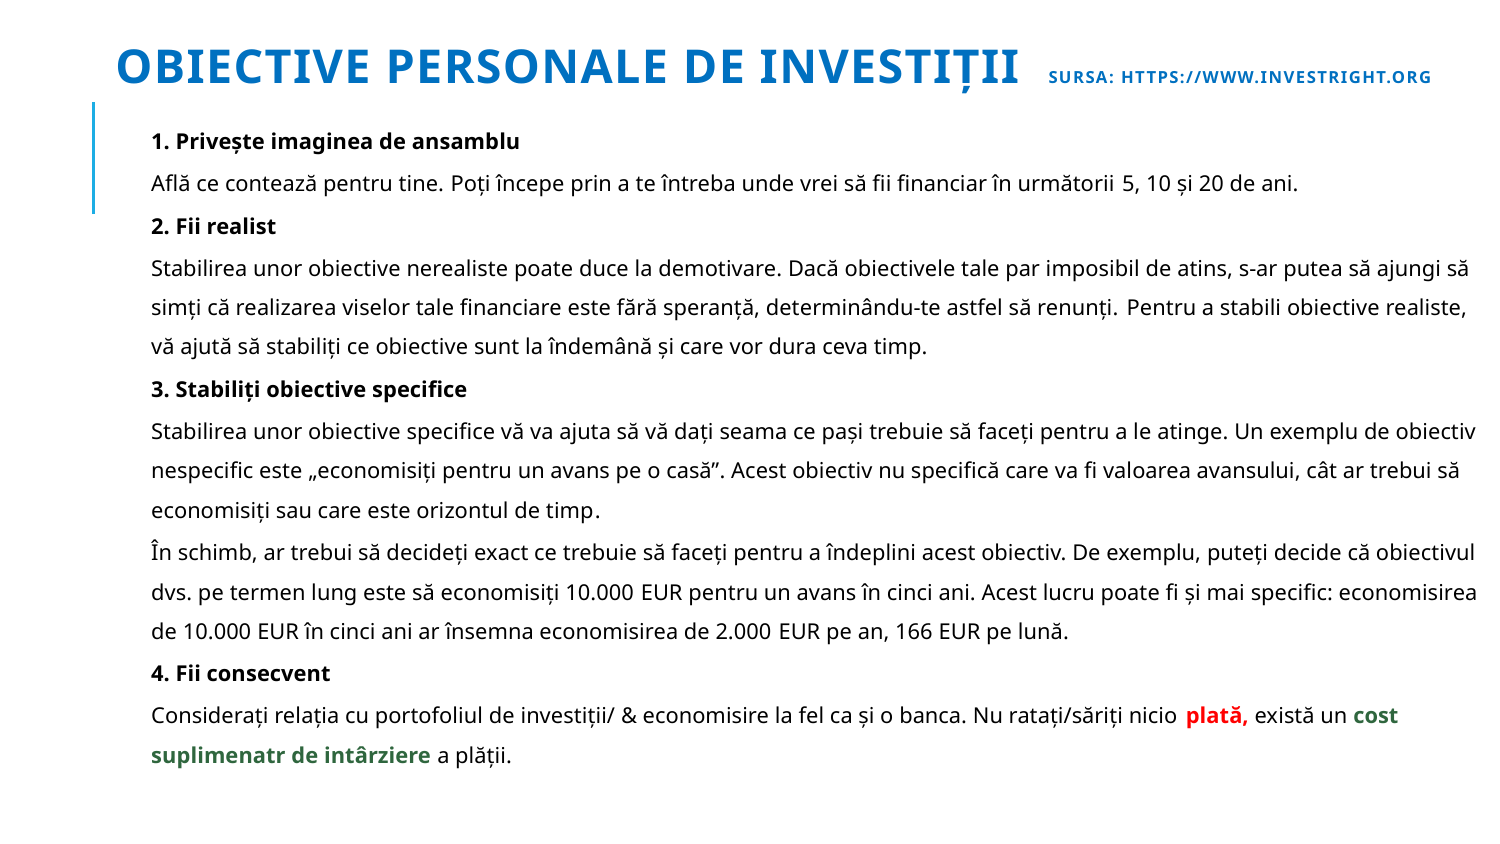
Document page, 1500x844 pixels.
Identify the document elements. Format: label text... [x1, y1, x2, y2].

list 1. Privește imaginea de ansamblu Află ce contează pentru tine. Poți începe prin a te întreba unde vrei să fii financiar în următorii 5, 10 și 20 de ani. 2. Fii realist Stabilirea unor obiective nerealiste poate duce la demotivare. Dacă obiectivele tale par imposibil de atins, s-ar putea să ajungi să simți că realizarea viselor tale financiare este fără speranță, determinându-te astfel să renunți. Pentru a stabili obiective realiste, vă ajută să stabiliți ce obiective sunt la îndemână și care vor dura ceva timp. 3. Stabiliți obiective specifice Stabilirea unor obiective specifice vă va ajuta să vă dați seama ce pași trebuie să faceți pentru a le atinge. Un exemplu de obiectiv nespecific este „economisiți pentru un avans pe o casă”. Acest obiectiv nu specifică care va fi valoarea avansului, cât ar trebui să economisiți sau care este orizontul de timp. În schimb, ar trebui să decideți exact ce trebuie să faceți pentru a îndeplini acest obiectiv. De exemplu, puteți decide că obiectivul dvs. pe termen lung este să economisiți 10.000 EUR pentru un avans în cinci ani. Acest lucru poate fi și mai specific: economisirea de 10.000 EUR în cinci ani ar însemna economisirea de 2.000 EUR pe an, 166 EUR pe lună. 4. Fii consecvent Considerați relația cu portofoliul de investiții/ & economisire la fel ca și o banca. Nu ratați/săriți nicio plată, există un cost suplimenatr de intârziere a plății. [64, 107, 1491, 788]
title Obiective personale de investiții sursa: https://www.investright.org [100, 33, 1459, 107]
